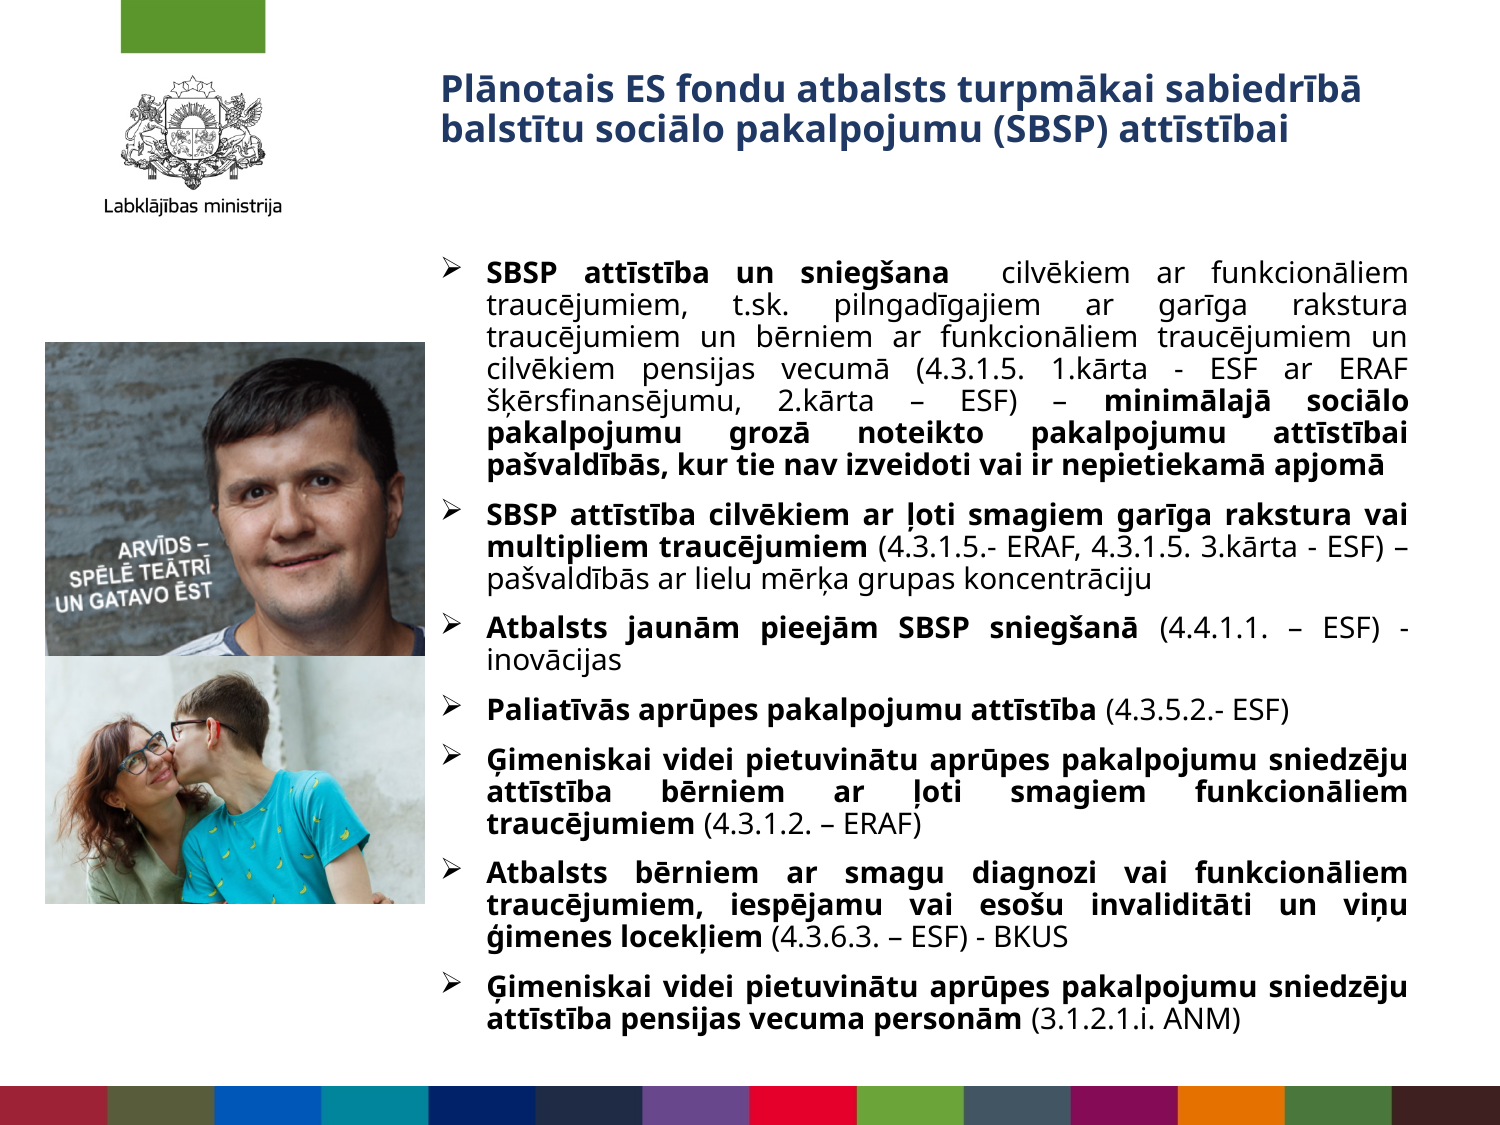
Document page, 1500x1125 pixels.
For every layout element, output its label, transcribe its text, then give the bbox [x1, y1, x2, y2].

title Plānotais ES fondu atbalsts turpmākai sabiedrībā balstītu sociālo pakalpojumu (SBSP) attīstībai [425, 62, 1425, 203]
picture [326, 1086, 1500, 1125]
picture [48, 0, 338, 321]
list SBSP attīstība un sniegšana cilvēkiem ar funkcionāliem traucējumiem, t.sk. pilngadīgajiem ar garīga rakstura traucējumiem un bērniem ar funkcionāliem traucējumiem un cilvēkiem pensijas vecumā (4.3.1.5. 1.kārta - ESF ar ERAF šķērsfinansējumu, 2.kārta – ESF) – minimālajā sociālo pakalpojumu grozā noteikto pakalpojumu attīstībai pašvaldībās, kur tie nav izveidoti vai ir nepietiekamā apjomā SBSP attīstība cilvēkiem ar ļoti smagiem garīga rakstura vai multipliem traucējumiem (4.3.1.5.- ERAF, 4.3.1.5. 3.kārta - ESF) – pašvaldībās ar lielu mērķa grupas koncentrāciju Atbalsts jaunām pieejām SBSP sniegšanā (4.4.1.1. – ESF) - inovācijas Paliatīvās aprūpes pakalpojumu attīstība (4.3.5.2.- ESF) Ģimeniskai videi pietuvinātu aprūpes pakalpojumu sniedzēju attīstība bērniem ar ļoti smagiem funkcionāliem traucējumiem (4.3.1.2. – ERAF) Atbalsts bērniem ar smagu diagnozi vai funkcionāliem traucējumiem, iespējamu vai esošu invaliditāti un viņu ģimenes locekļiem (4.3.6.3. – ESF) - BKUS Ģimeniskai videi pietuvinātu aprūpes pakalpojumu sniedzēju attīstība pensijas vecuma personām (3.1.2.1.i. ANM) [425, 203, 1425, 1063]
picture [45, 342, 425, 904]
picture [0, 1086, 320, 1125]
